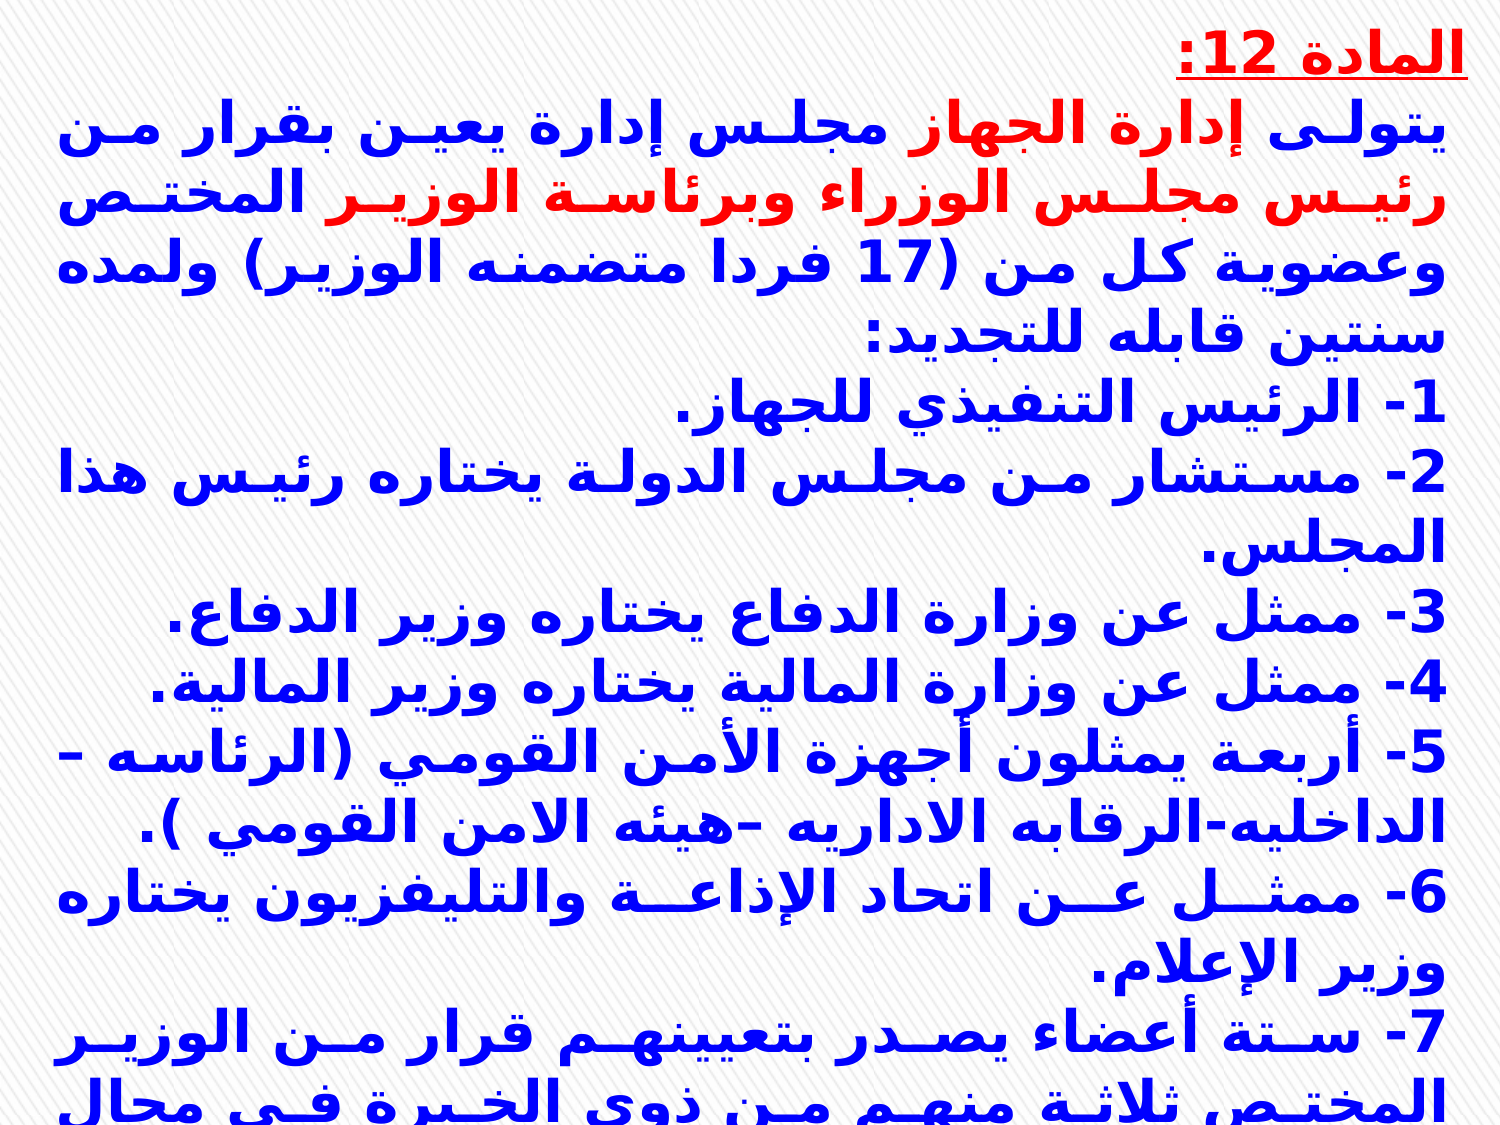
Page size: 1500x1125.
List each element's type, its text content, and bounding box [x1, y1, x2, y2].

text_box المادة 12: يتولى إدارة الجهاز مجلس إدارة يعين بقرار من رئيس مجلس الوزراء وبرئاسة الوزير المختص وعضوية كل من (17 فردا متضمنه الوزير) ولمده سنتين قابله للتجديد: 1- الرئيس التنفيذي للجهاز. 2- مستشار من مجلس الدولة يختاره رئيس هذا المجلس. 3- ممثل عن وزارة الدفاع يختاره وزير الدفاع. 4- ممثل عن وزارة المالية يختاره وزير المالية. 5- أربعة يمثلون أجهزة الأمن القومي (الرئاسه –الداخليه-الرقابه الاداريه –هيئه الامن القومي ). 6- ممثل عن اتحاد الإذاعة والتليفزيون يختاره وزير الإعلام. 7- ستة أعضاء يصدر بتعيينهم قرار من الوزير المختص ثلاثة منهم من ذوي الخبرة في مجال الاتصالات وثلاثة من الشخصيات العامة يمثلون المستفيدين من خدمات الاتصالات. 8- احد العاملين بالجهاز يرشحه اتحاد عمال مصر. س5/ اذكر تشكيل جهاز تنظيم الاتصالات علي النحو المبين بالقانون ؟ [41, 7, 1483, 1125]
